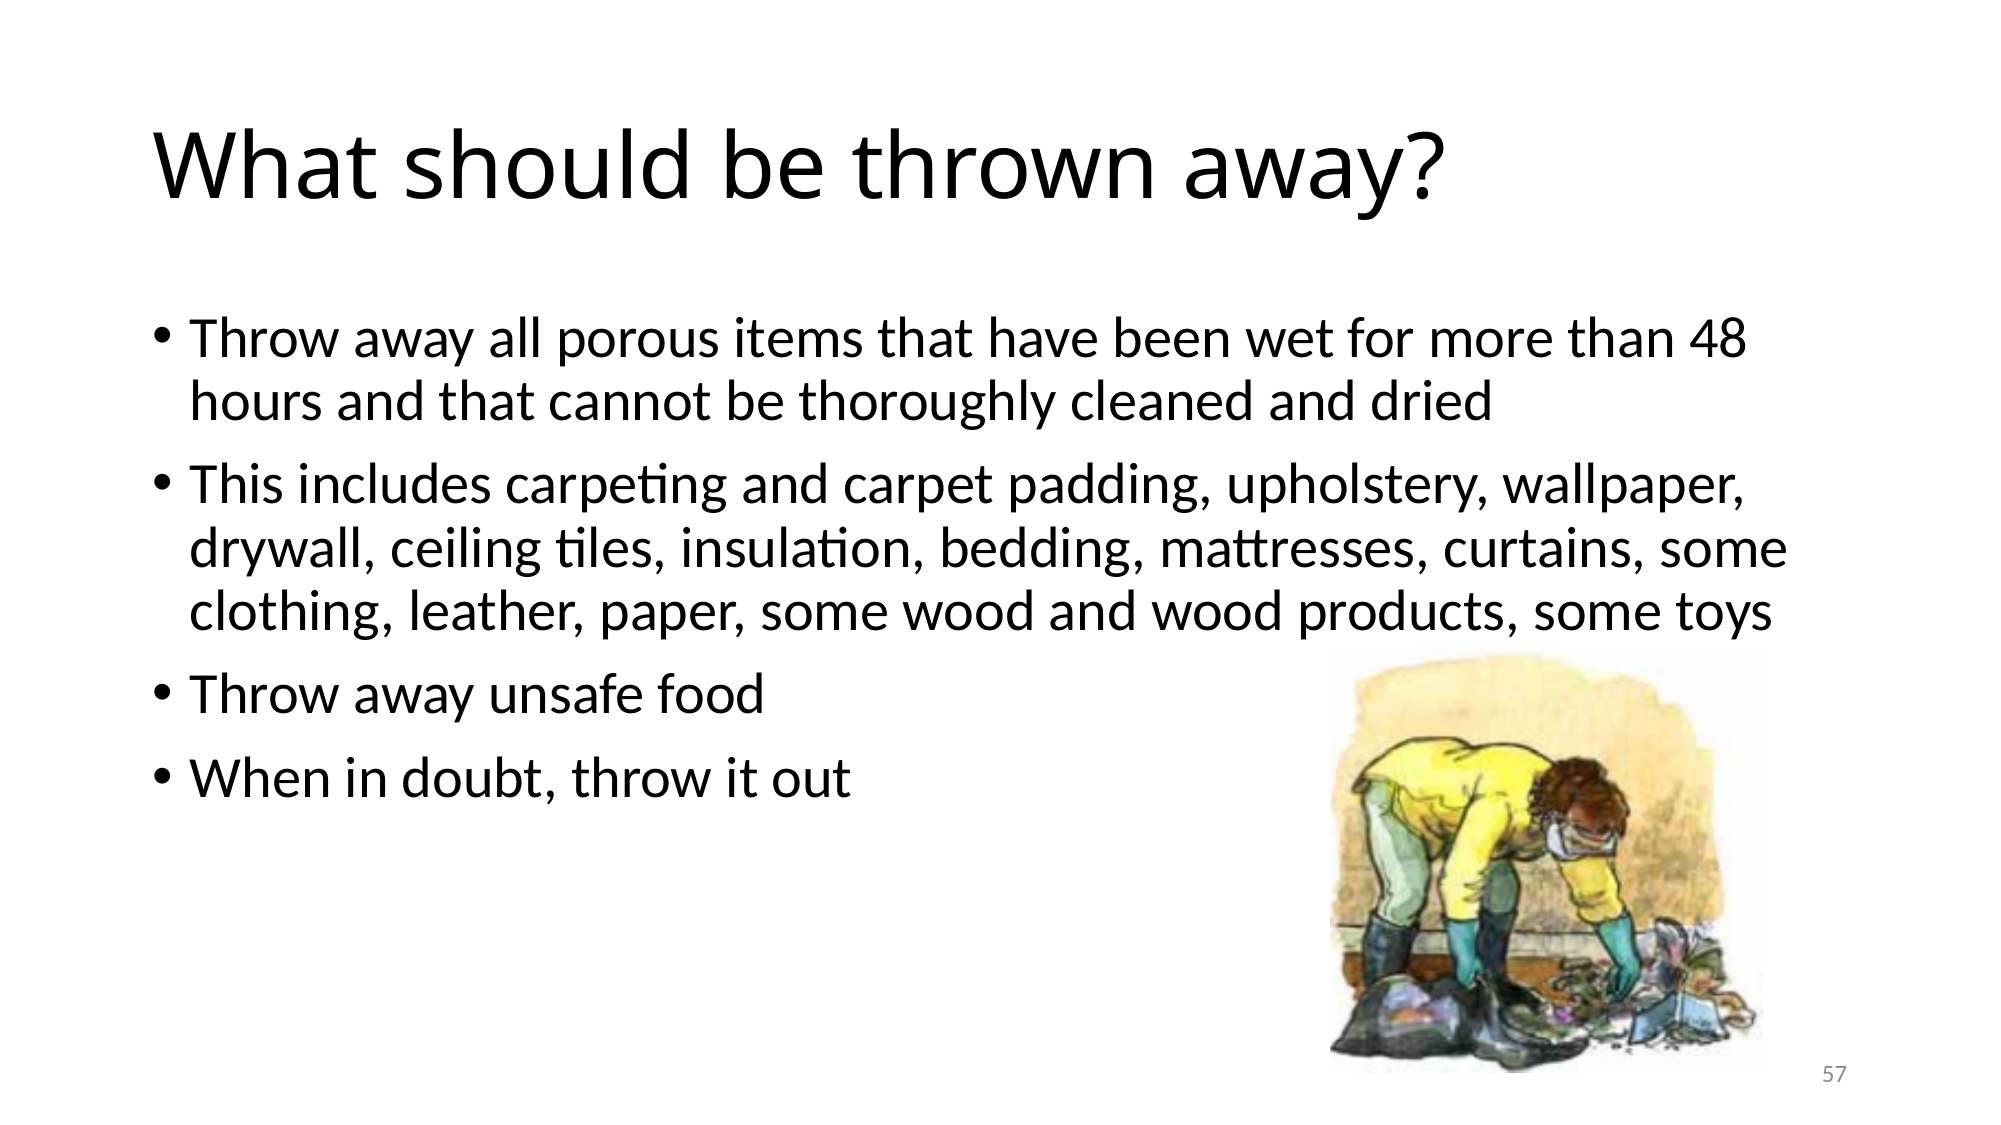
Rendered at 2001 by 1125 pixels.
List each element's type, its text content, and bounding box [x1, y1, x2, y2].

list Throw away all porous items that have been wet for more than 48 hours and that cannot be thoroughly cleaned and dried This includes carpeting and carpet padding, upholstery, wallpaper, drywall, ceiling tiles, insulation, bedding, mattresses, curtains, some clothing, leather, paper, some wood and wood products, some toys Throw away unsafe food When in doubt, throw it out [137, 299, 1863, 1014]
picture [1330, 647, 1763, 1073]
title What should be thrown away? [137, 59, 1863, 278]
slide_number 57 [1412, 1042, 1863, 1103]
